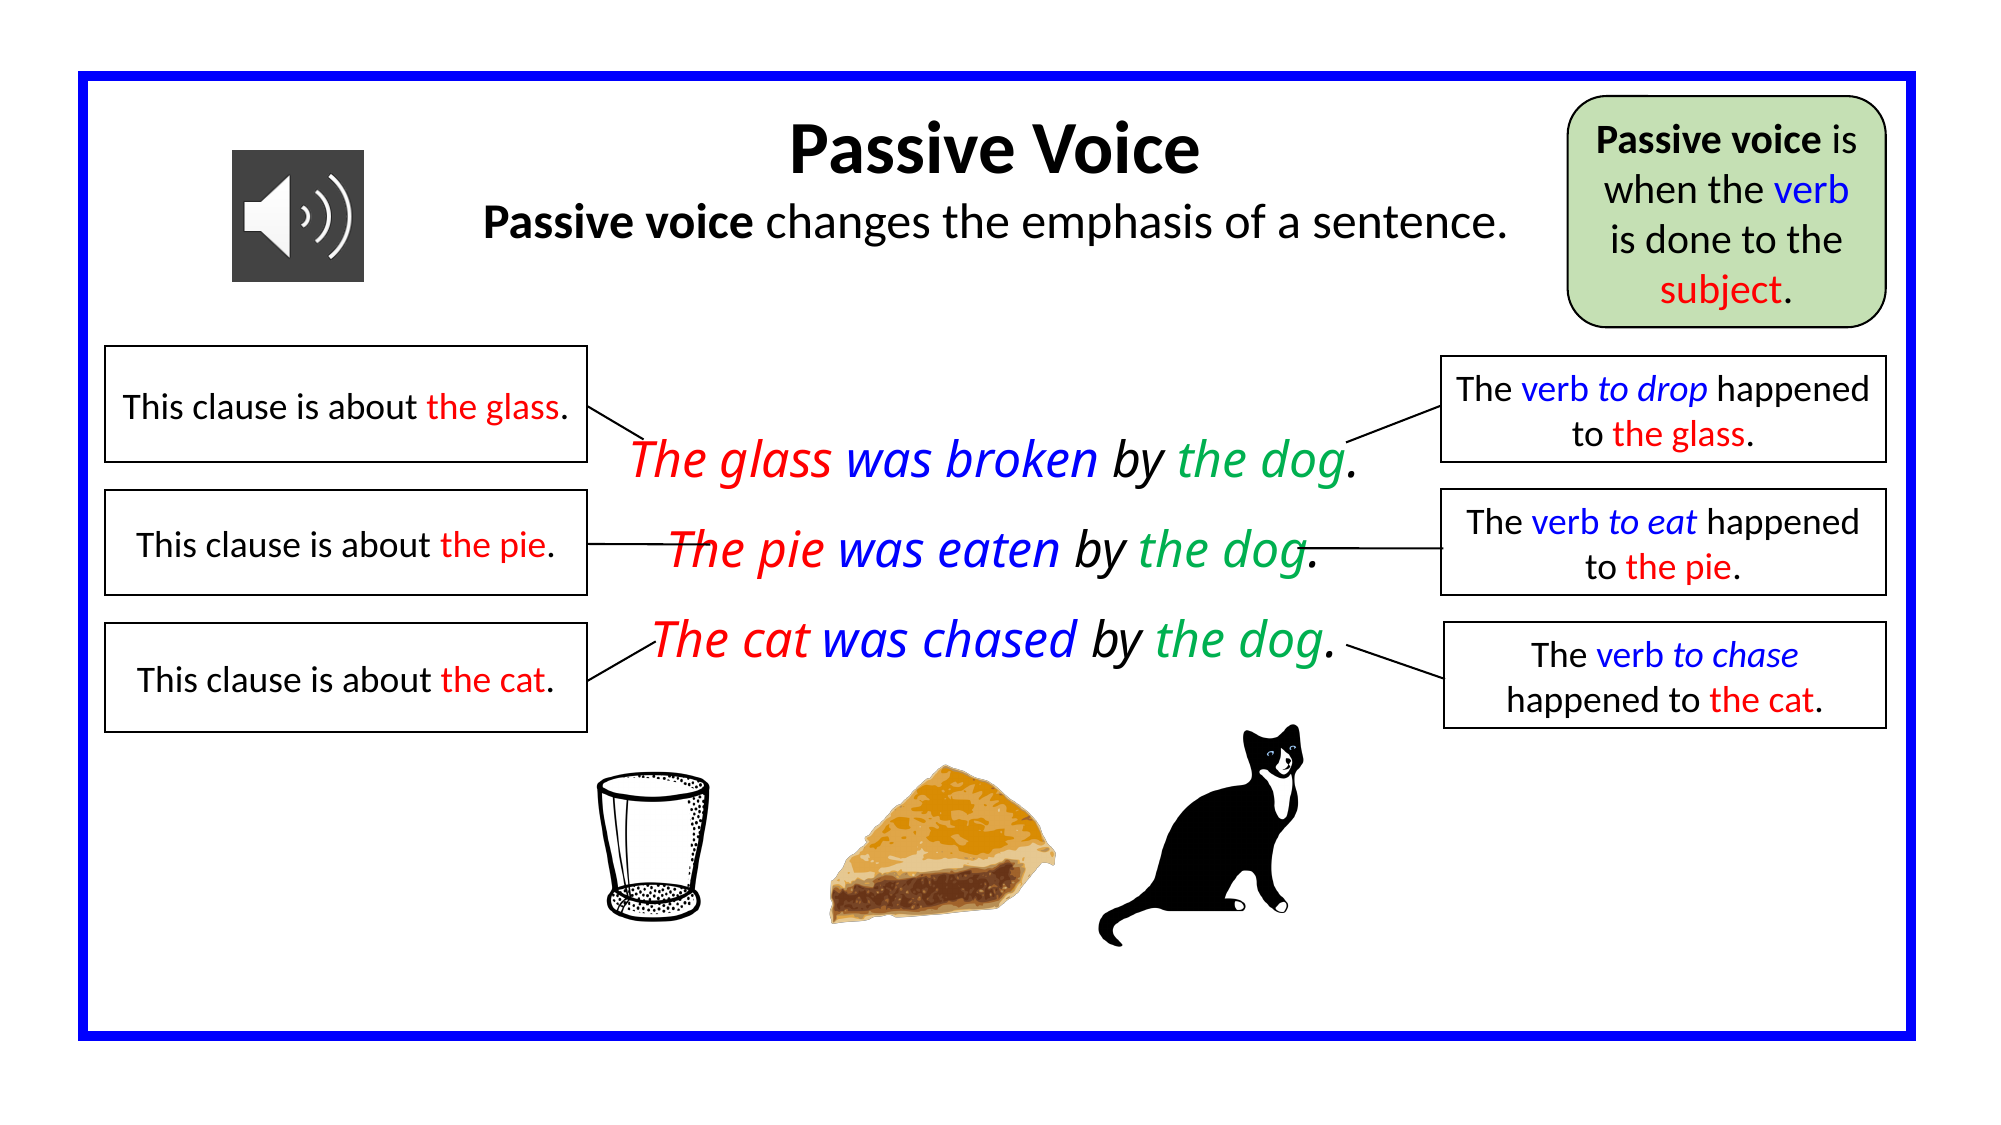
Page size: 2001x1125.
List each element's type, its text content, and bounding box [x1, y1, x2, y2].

text_box The glass was broken by the dog. The pie was eaten by the dog. The cat was chased by the dog. [395, 390, 1593, 676]
picture [231, 149, 365, 283]
text_box The verb to chase happened to the cat. [1345, 621, 1887, 729]
text_box [82, 75, 1912, 1037]
text_box Passive voice is when the verb is done to the subject. [1566, 94, 1887, 329]
text_box This clause is about the pie. [104, 489, 711, 596]
picture [1081, 716, 1327, 950]
picture [822, 758, 1062, 930]
picture [586, 761, 720, 927]
text_box The verb to eat happened to the pie. [1297, 488, 1887, 596]
text_box The verb to drop happened to the glass. [1345, 355, 1887, 463]
text_box This clause is about the cat. [104, 622, 657, 733]
text_box This clause is about the glass. [104, 345, 645, 463]
